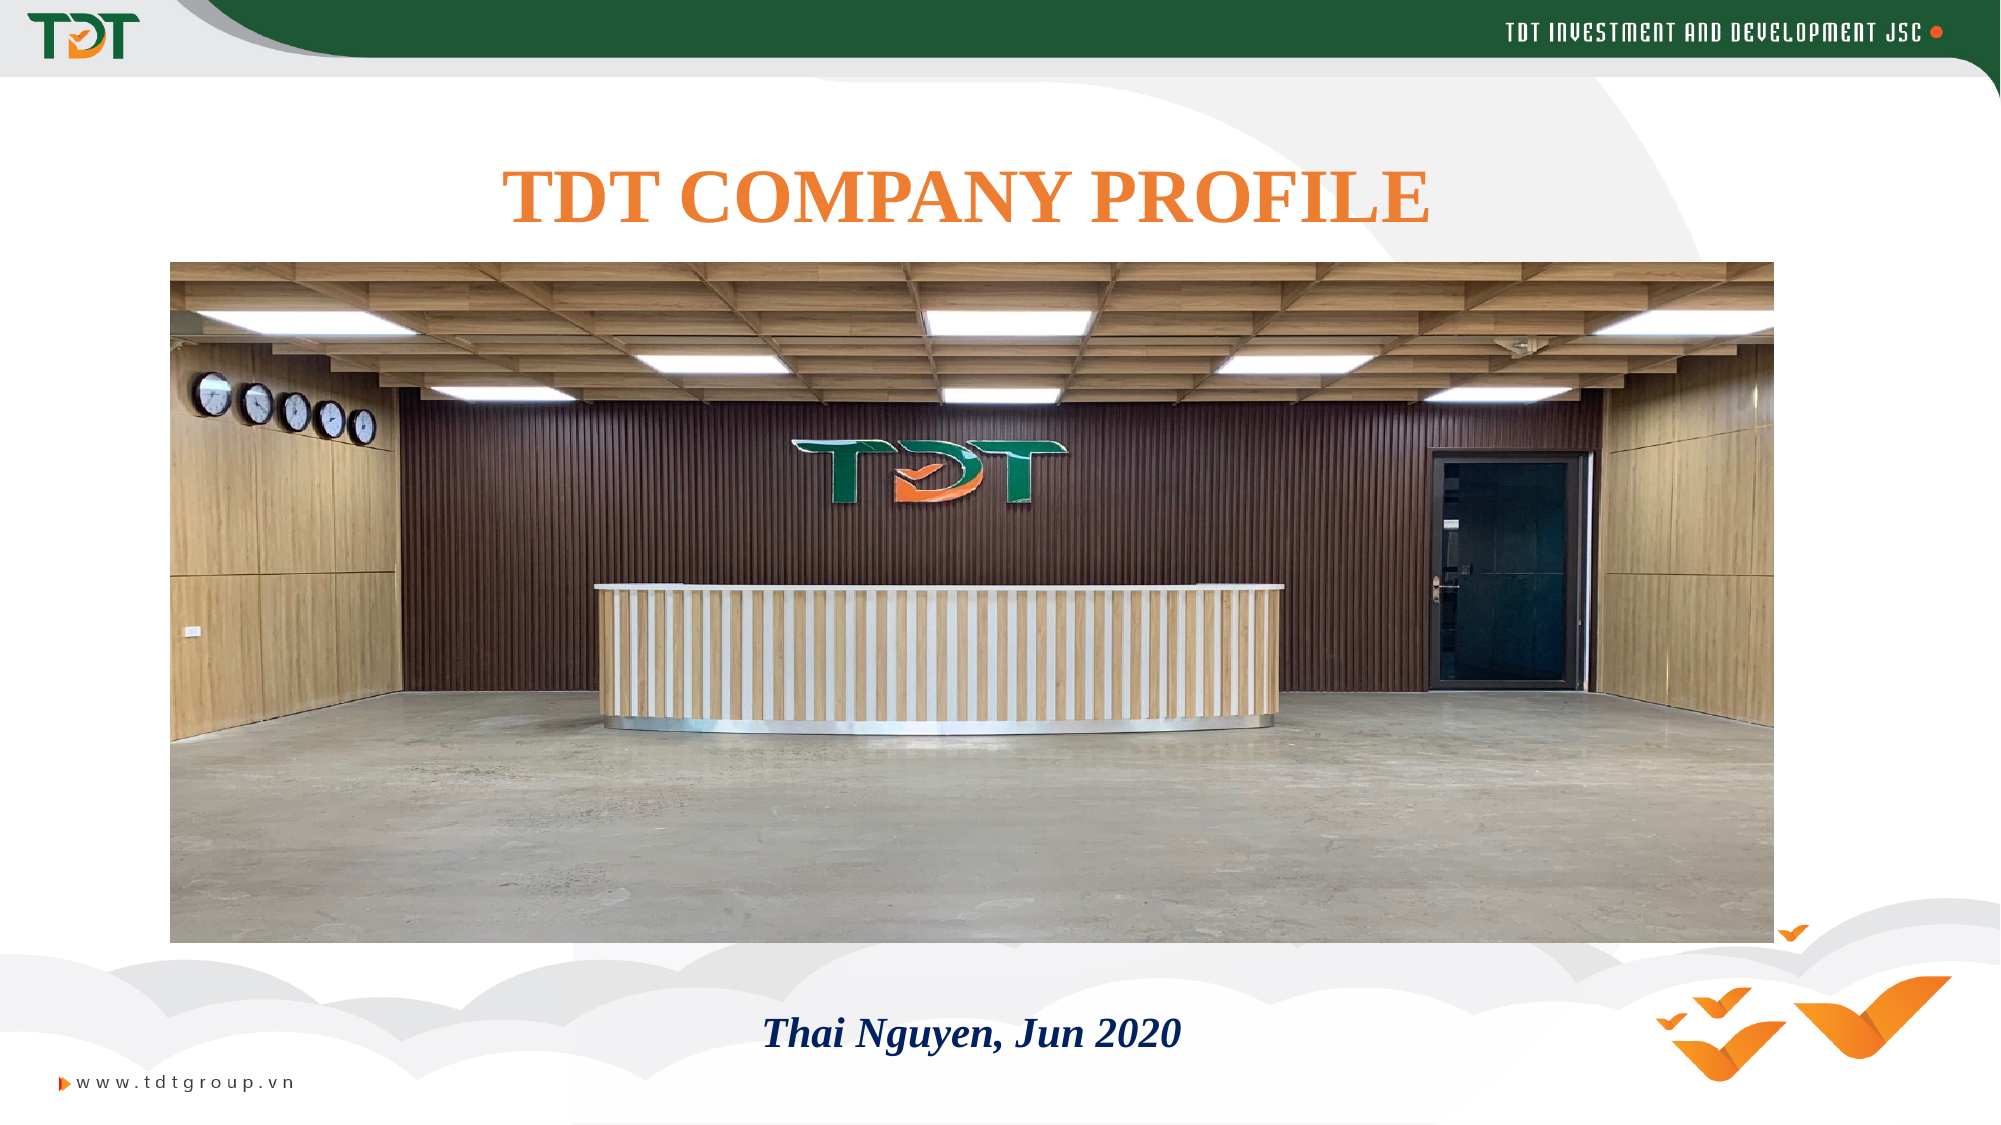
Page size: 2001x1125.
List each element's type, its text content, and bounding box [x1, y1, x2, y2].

title TDT COMPANY PROFILE [217, 148, 1718, 262]
subtitle Thai Nguyen, Jun 2020 [221, 943, 1722, 1064]
picture [0, 0, 2001, 1125]
